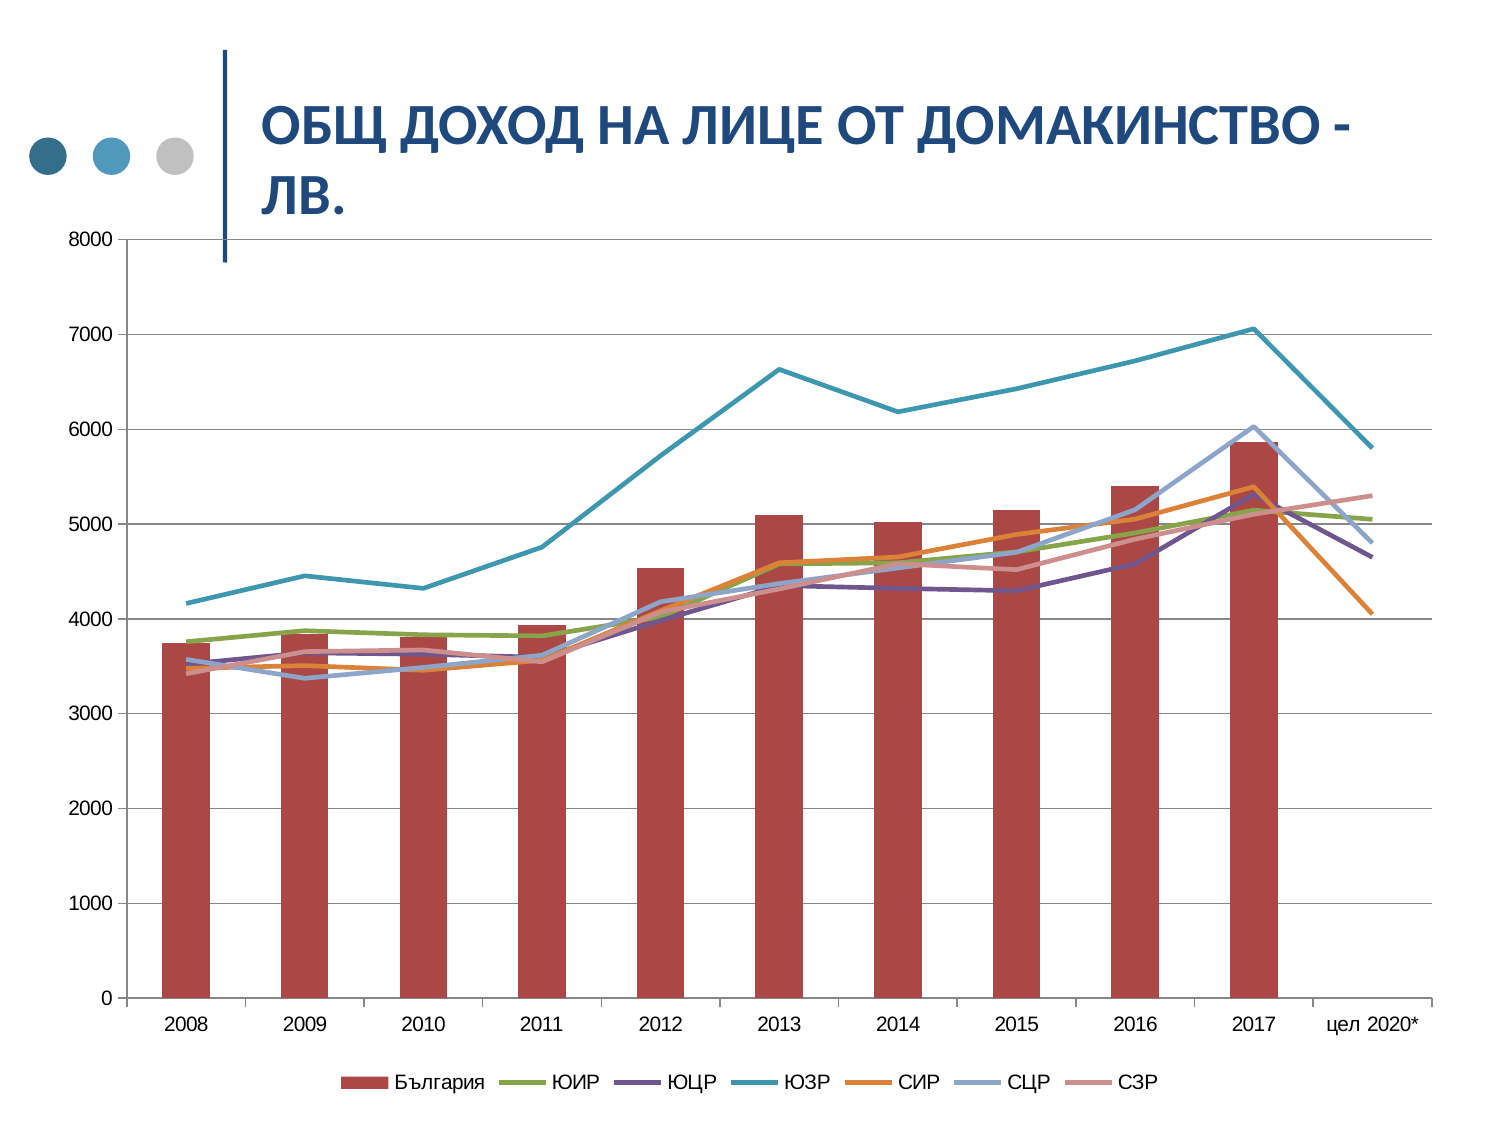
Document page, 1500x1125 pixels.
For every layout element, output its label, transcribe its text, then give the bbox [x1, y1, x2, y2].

chart [39, 209, 1461, 1101]
title ОБЩ ДОХОД НА ЛИЦЕ ОТ ДОМАКИНСТВО - ЛВ. [249, 31, 1400, 208]
